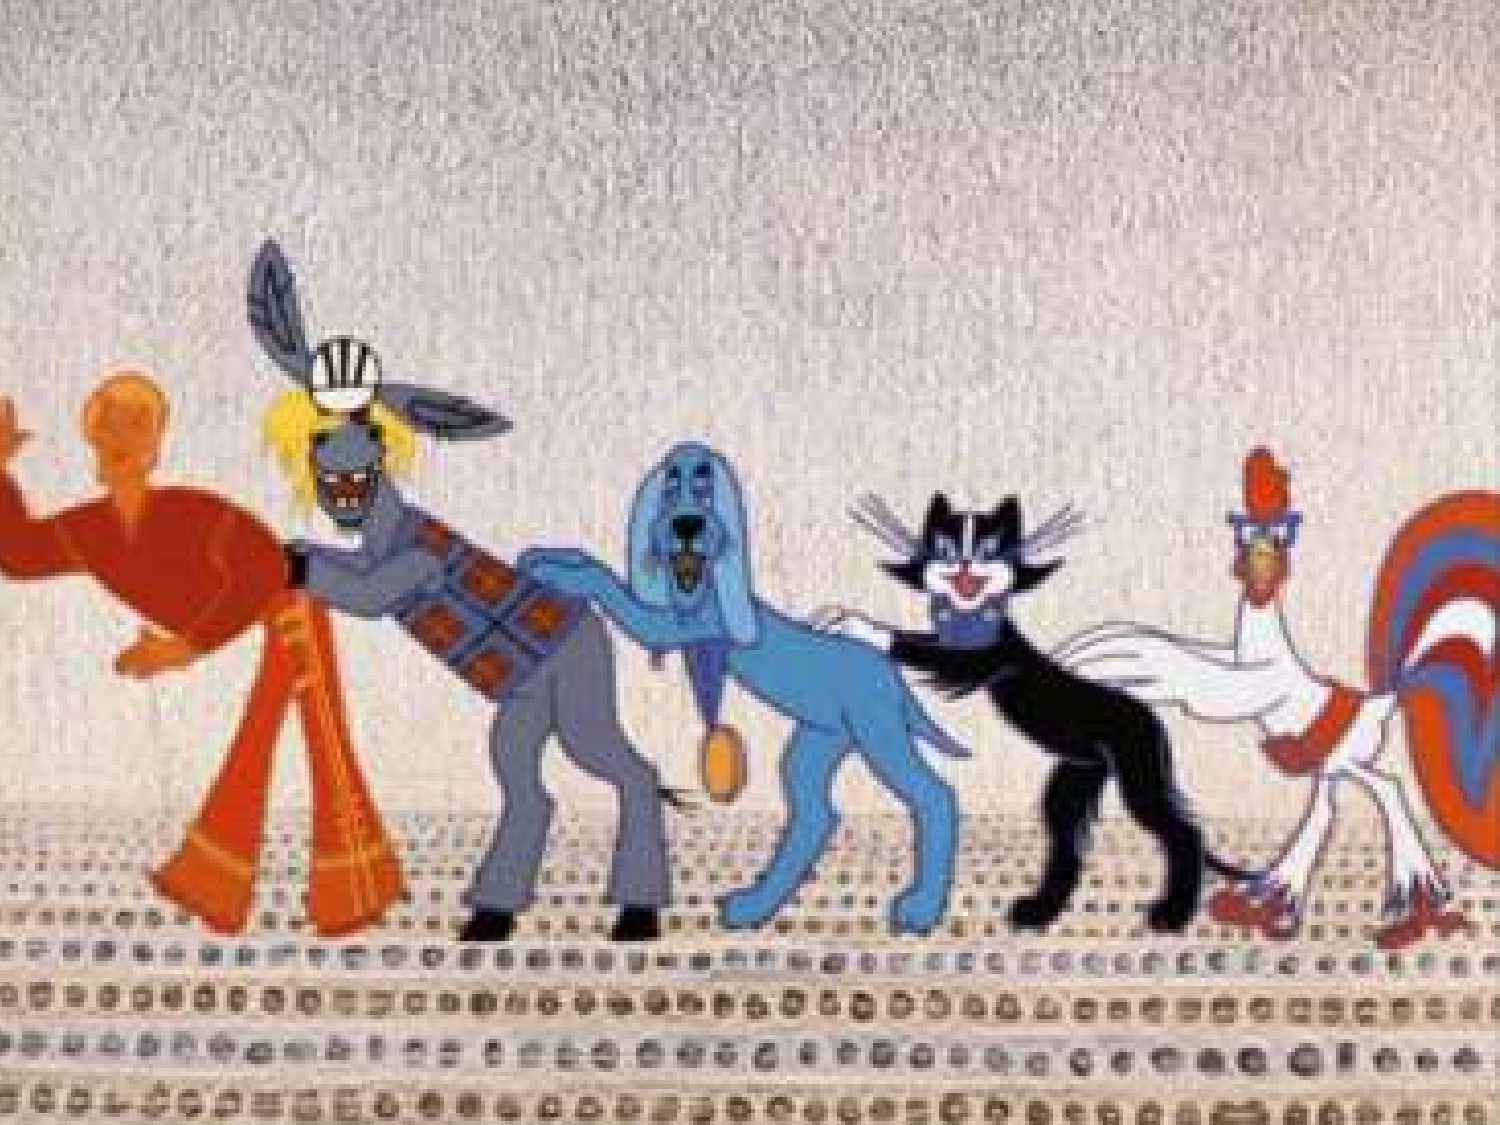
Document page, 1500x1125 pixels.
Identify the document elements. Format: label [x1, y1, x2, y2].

list [0, 0, 1500, 1125]
